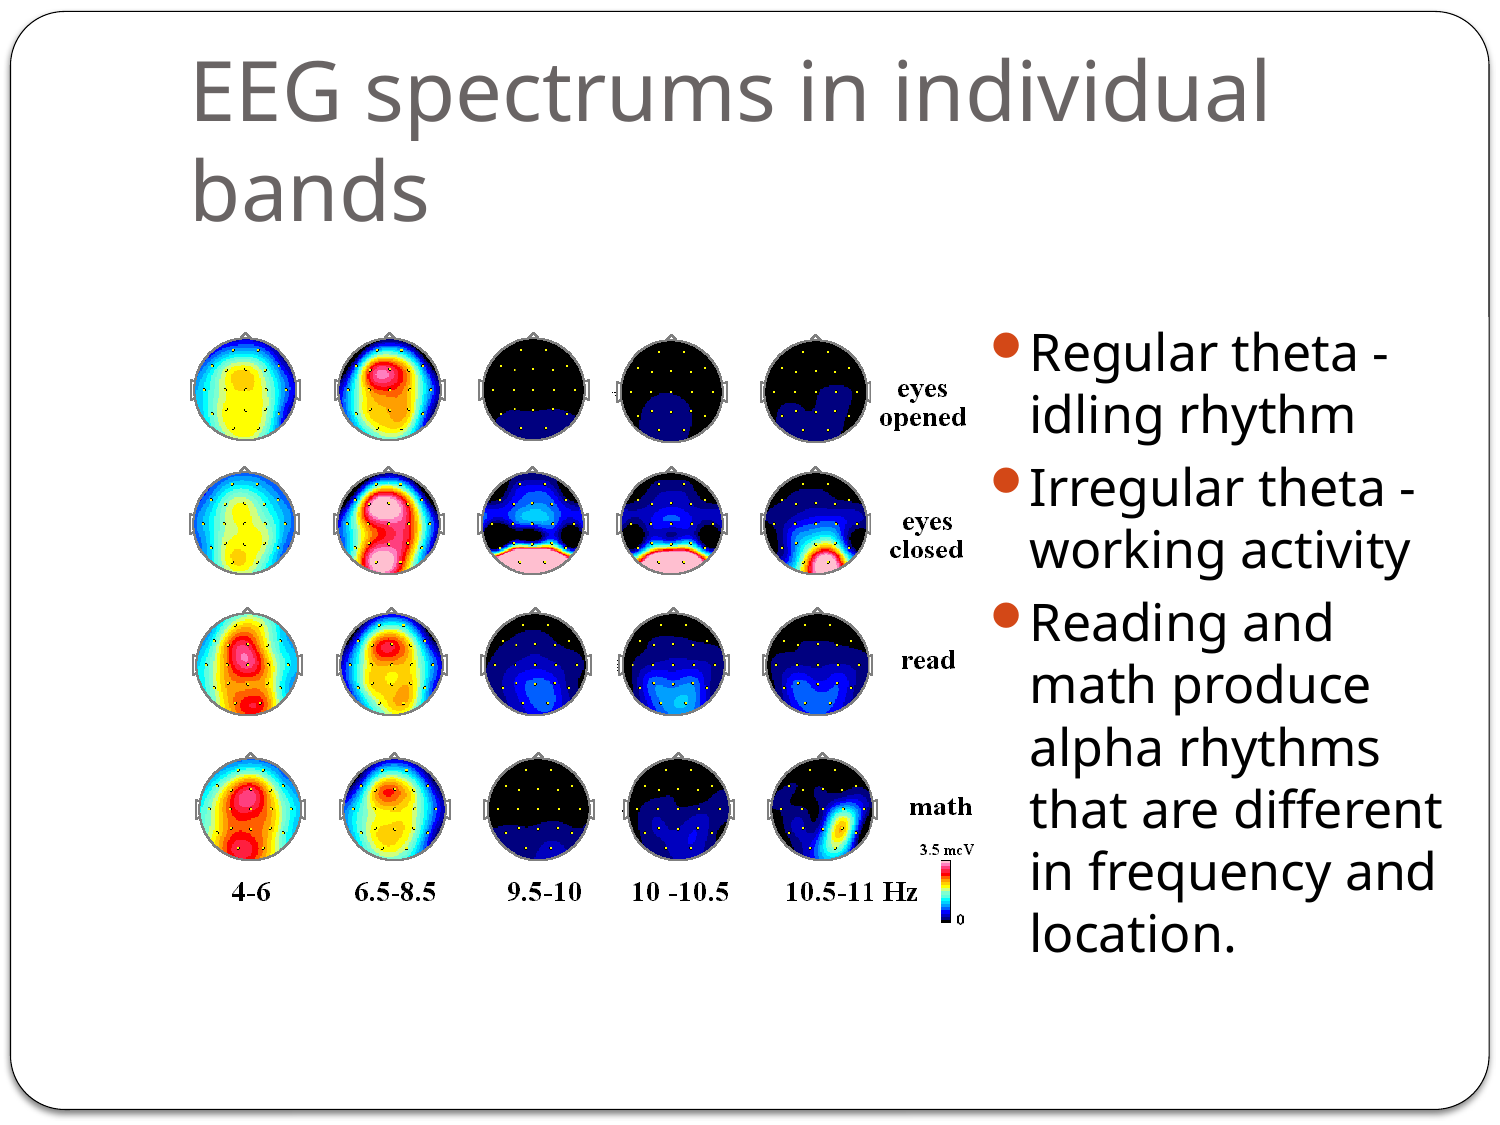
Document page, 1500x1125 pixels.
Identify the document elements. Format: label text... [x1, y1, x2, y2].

list Regular theta - idling rhythm Irregular theta - working activity Reading and math produce alpha rhythms that are different in frequency and location. [975, 312, 1463, 988]
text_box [162, 299, 988, 936]
title EEG spectrums in individual bands [174, 65, 1450, 254]
